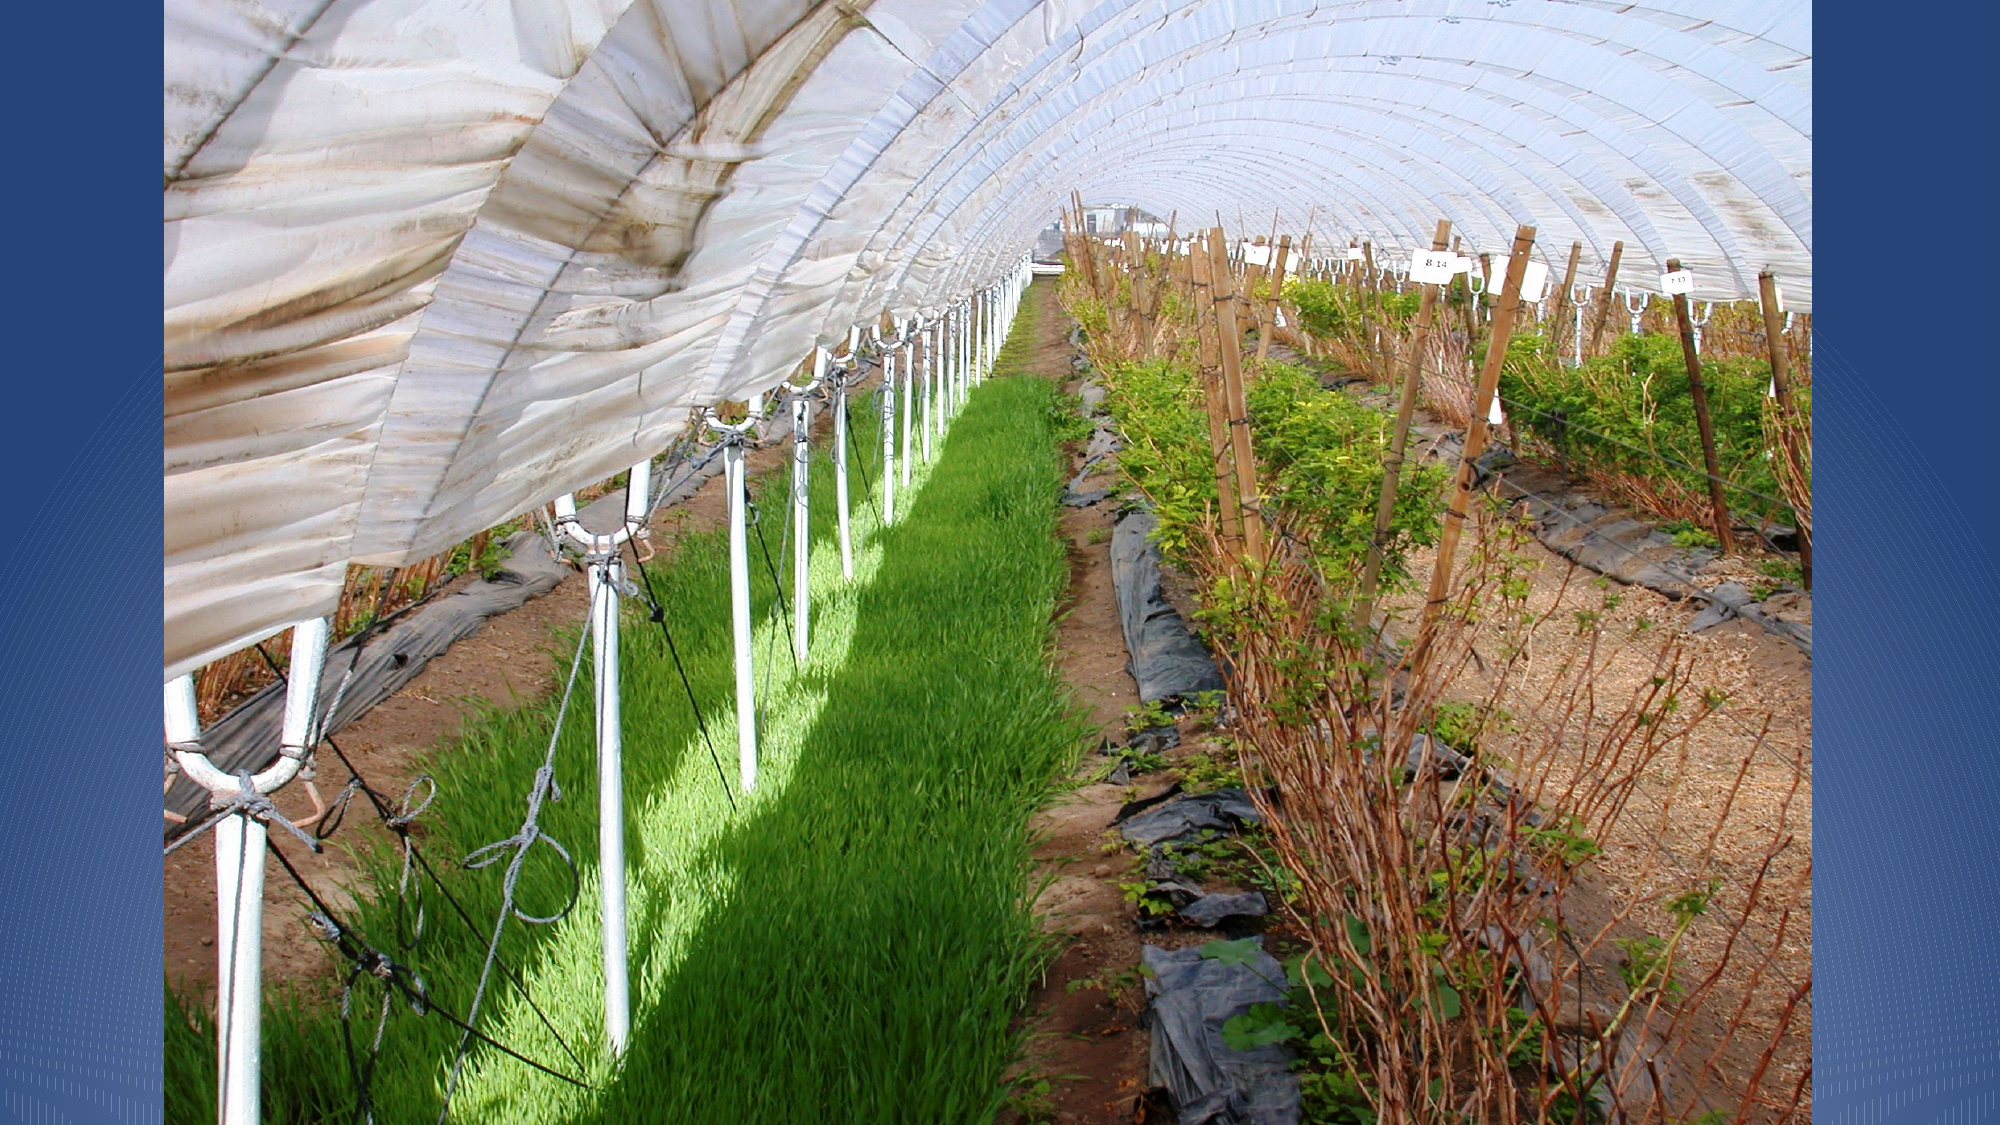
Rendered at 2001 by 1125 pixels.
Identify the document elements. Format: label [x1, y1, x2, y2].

list [164, 0, 1812, 1125]
